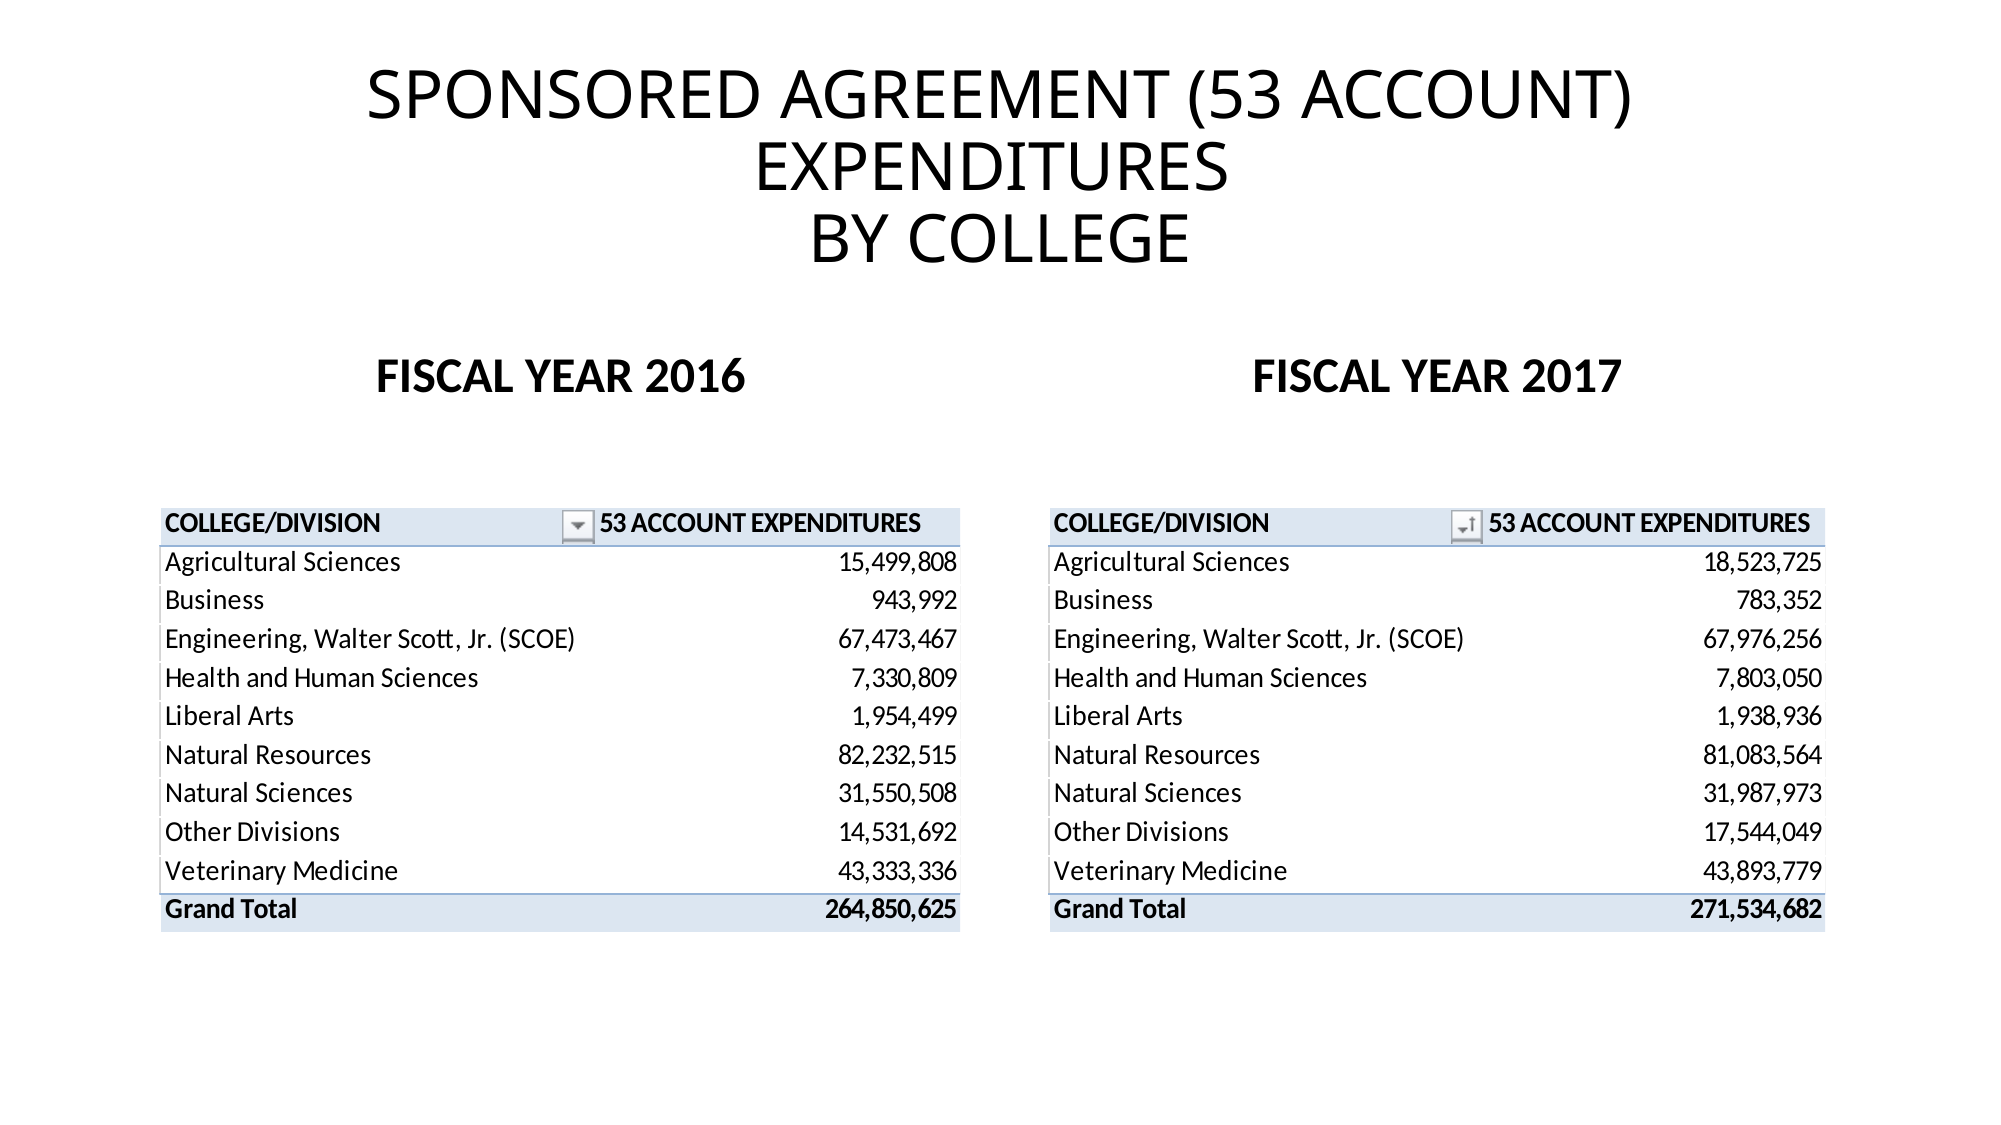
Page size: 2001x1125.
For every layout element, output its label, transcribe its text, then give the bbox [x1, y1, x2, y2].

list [159, 506, 963, 934]
list [1012, 410, 1863, 1016]
picture [1048, 506, 1827, 934]
list FISCAL YEAR 2017 [1012, 275, 1863, 410]
list FISCAL YEAR 2016 [137, 275, 984, 411]
title SPONSORED AGREEMENT (53 ACCOUNT) EXPENDITURES BY COLLEGE [137, 59, 1863, 278]
